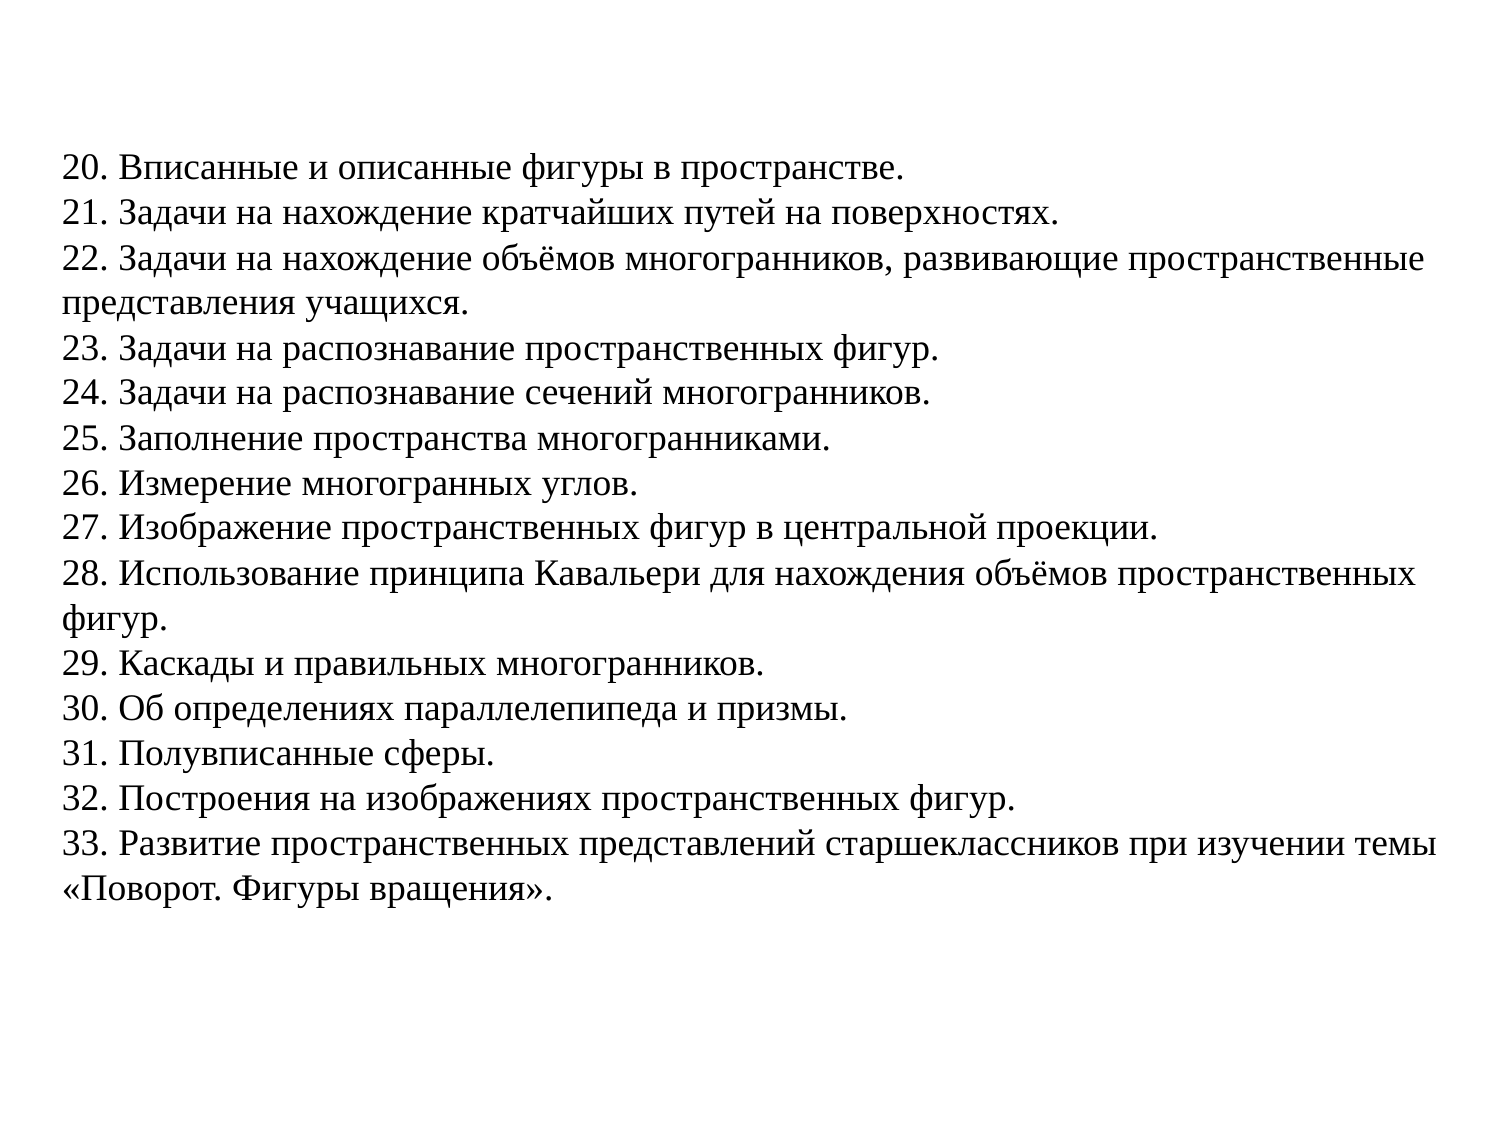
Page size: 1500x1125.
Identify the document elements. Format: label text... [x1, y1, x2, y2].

text_box 20. Вписанные и описанные фигуры в пространстве. 21. Задачи на нахождение кратчайших путей на поверхностях. 22. Задачи на нахождение объёмов многогранников, развивающие пространственные представления учащихся. 23. Задачи на распознавание пространственных фигур. 24. Задачи на распознавание сечений многогранников. 25. Заполнение пространства многогранниками. 26. Измерение многогранных углов. 27. Изображение пространственных фигур в центральной проекции. 28. Использование принципа Кавальери для нахождения объёмов пространственных фигур. 29. Каскады и правильных многогранников. 30. Об определениях параллелепипеда и призмы. 31. Полувписанные сферы. 32. Построения на изображениях пространственных фигур. 33. Развитие пространственных представлений старшеклассников при изучении темы «Поворот. Фигуры вращения». [47, 135, 1500, 915]
